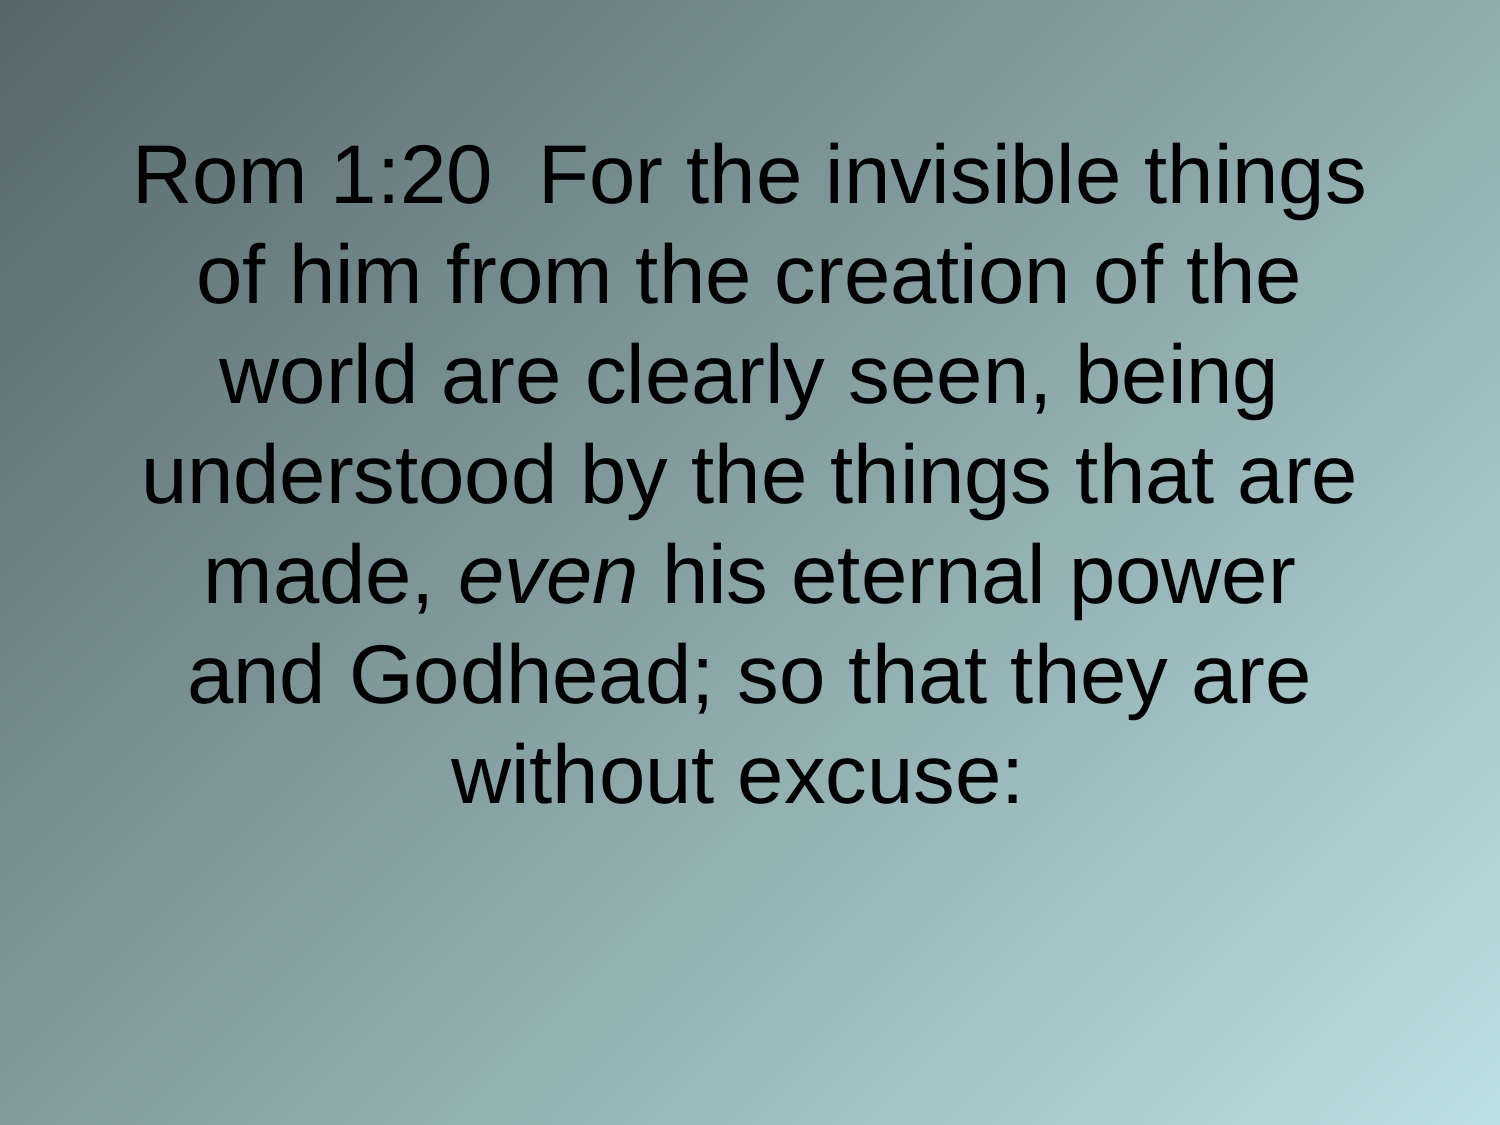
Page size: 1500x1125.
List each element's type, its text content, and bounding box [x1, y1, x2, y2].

title Rom 1:20 For the invisible things of him from the creation of the world are clearly seen, being understood by the things that are made, even his eternal power and Godhead; so that they are without excuse: [112, 349, 1388, 591]
